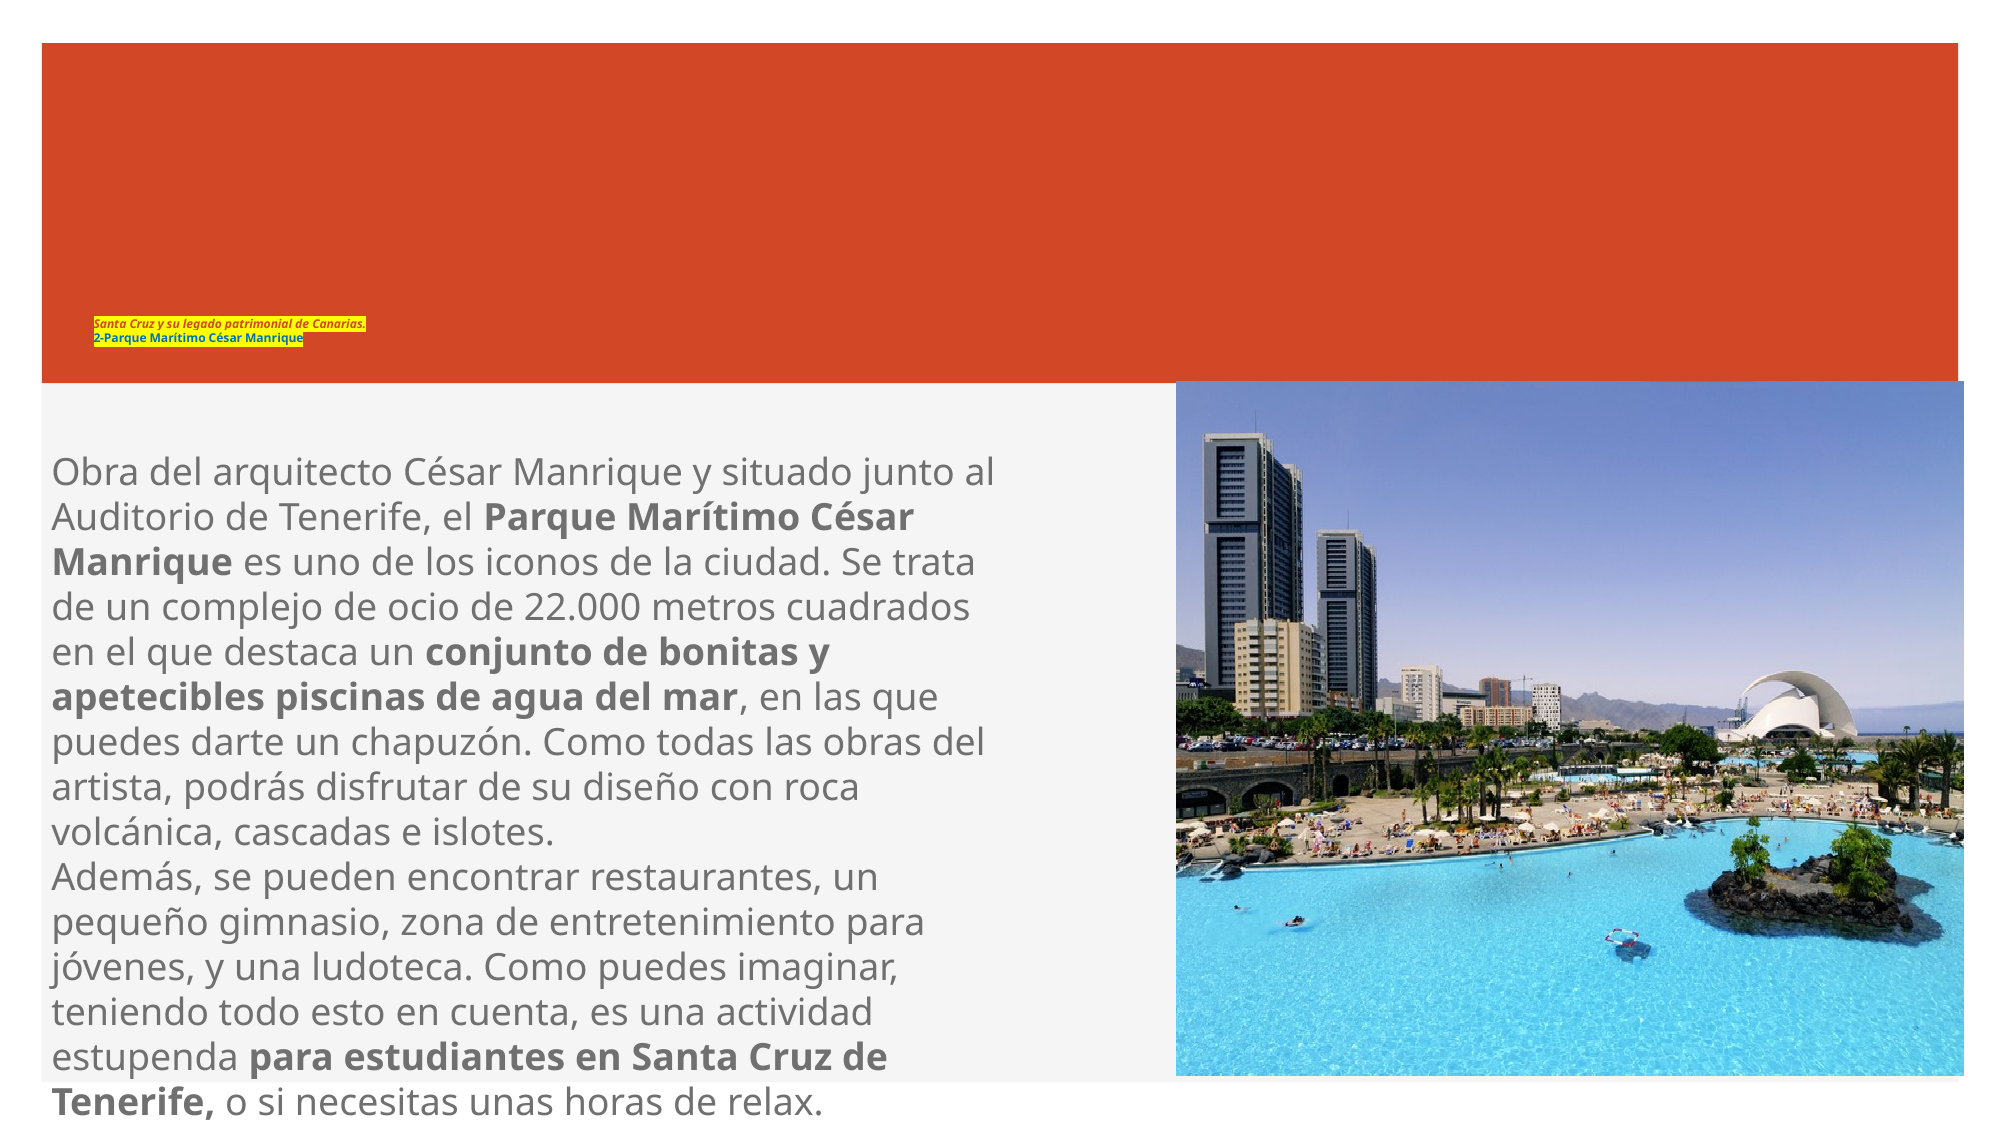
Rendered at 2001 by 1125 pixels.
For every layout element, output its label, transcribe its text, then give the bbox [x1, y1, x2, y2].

picture [1176, 381, 1964, 1076]
text_box Obra del arquitecto César Manrique y situado junto al Auditorio de Tenerife, el Parque Marítimo César Manrique es uno de los iconos de la ciudad. Se trata de un complejo de ocio de 22.000 metros cuadrados en el que destaca un conjunto de bonitas y apetecibles piscinas de agua del mar, en las que puedes darte un chapuzón. Como todas las obras del artista, podrás disfrutar de su diseño con roca volcánica, cascadas e islotes. Además, se pueden encontrar restaurantes, un pequeño gimnasio, zona de entretenimiento para jóvenes, y una ludoteca. Como puedes imaginar, teniendo todo esto en cuenta, es una actividad estupenda para estudiantes en Santa Cruz de Tenerife, o si necesitas unas horas de relax. [36, 440, 1037, 1125]
title Santa Cruz y su legado patrimonial de Canarias. 2-Parque Marítimo César Manrique [78, 276, 1922, 382]
